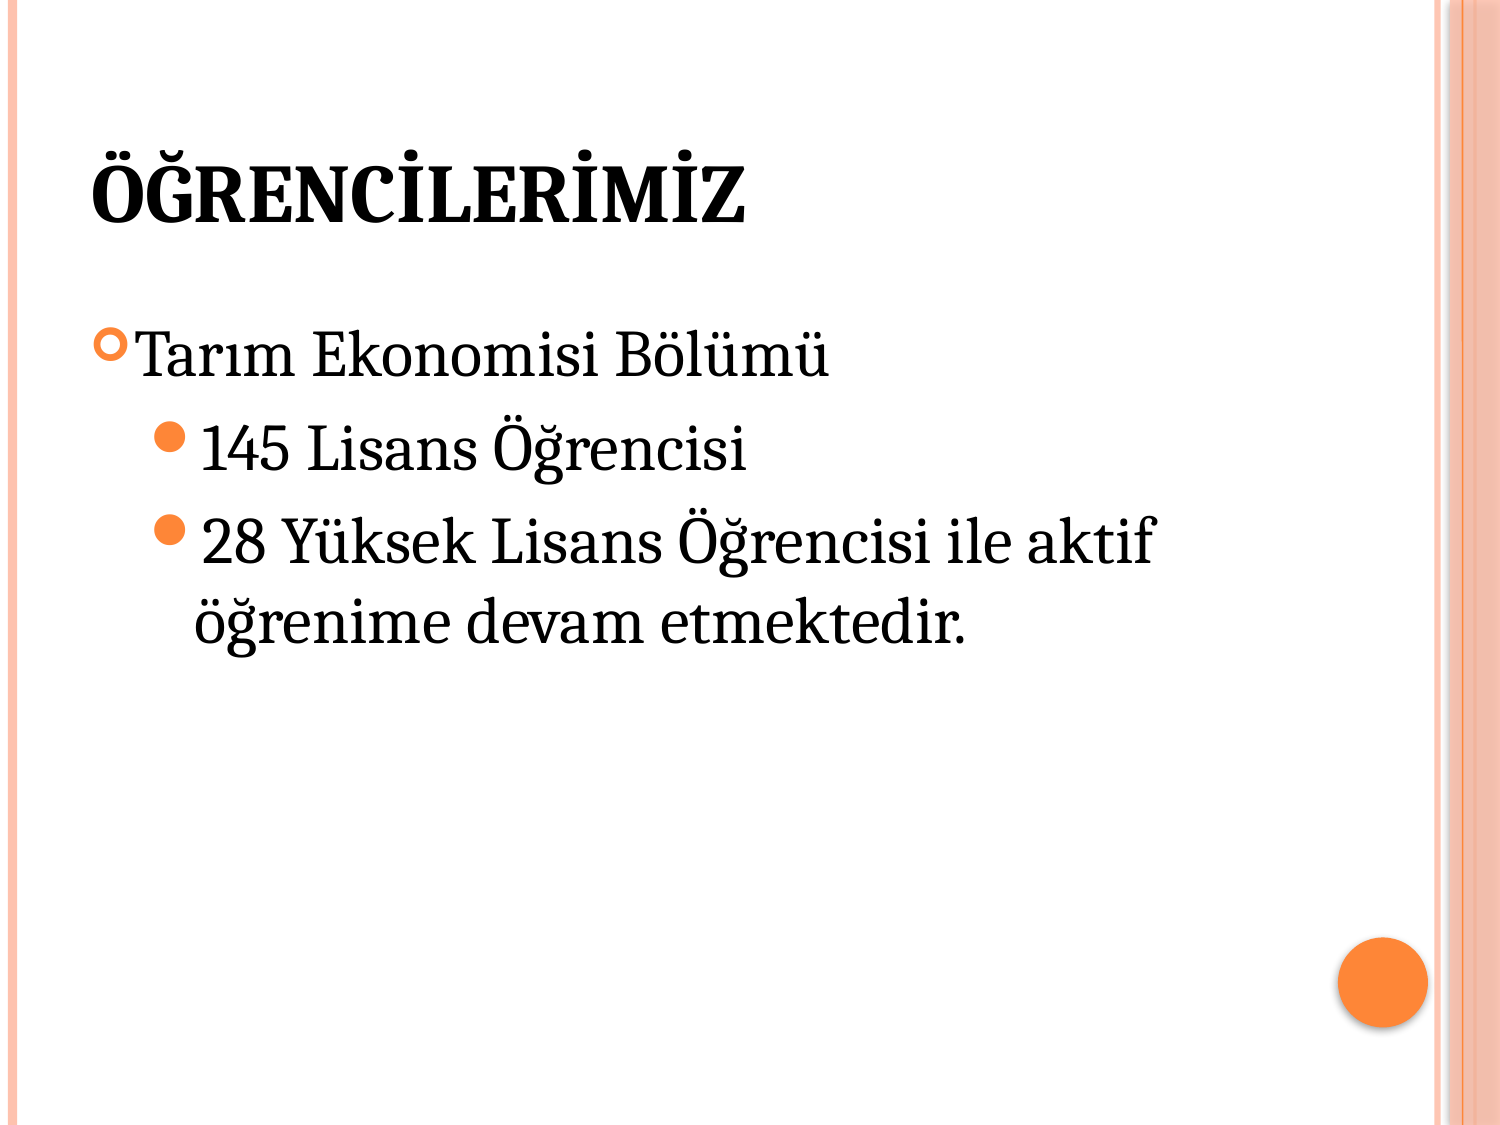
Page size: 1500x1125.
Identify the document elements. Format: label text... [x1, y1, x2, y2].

list Tarım Ekonomisi Bölümü 145 Lisans Öğrencisi 28 Yüksek Lisans Öğrencisi ile aktif öğrenime devam etmektedir. [75, 302, 1300, 1062]
title ÖĞRENCİLERİMİZ [76, 101, 1302, 247]
